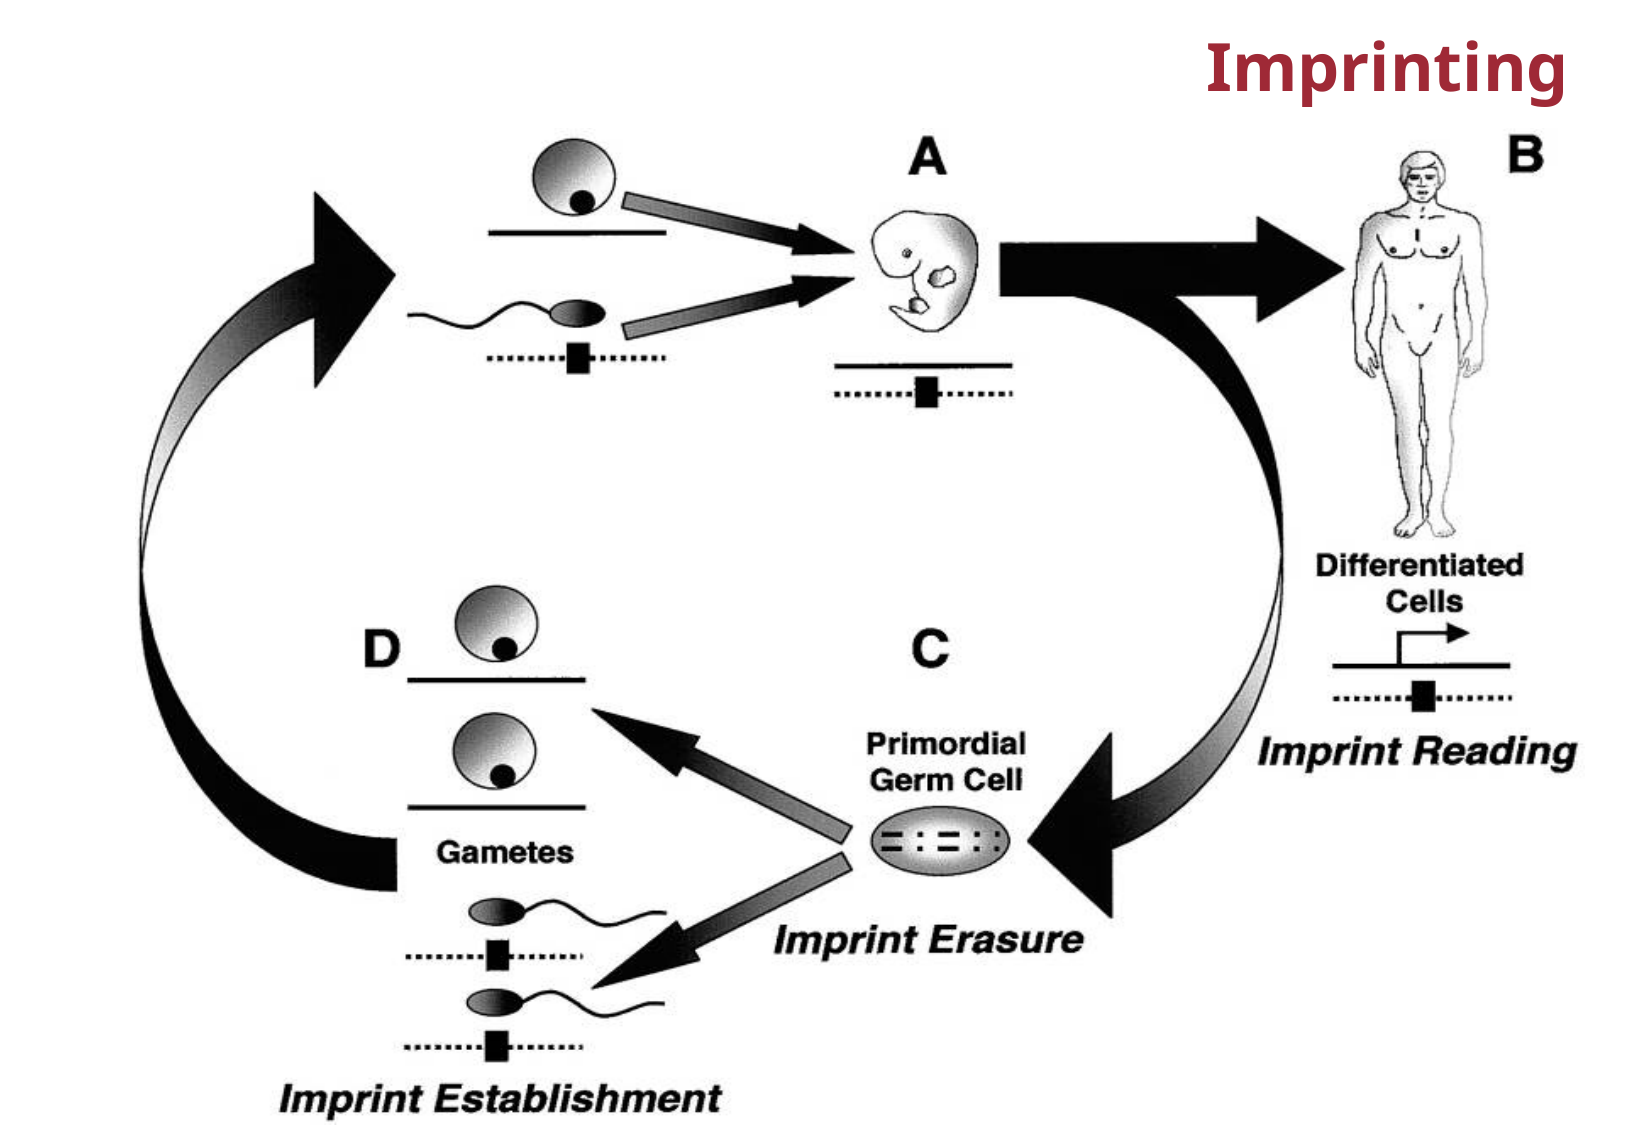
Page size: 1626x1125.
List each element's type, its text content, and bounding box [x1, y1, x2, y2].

title Imprinting [108, 12, 1585, 113]
picture [135, 127, 1585, 1125]
